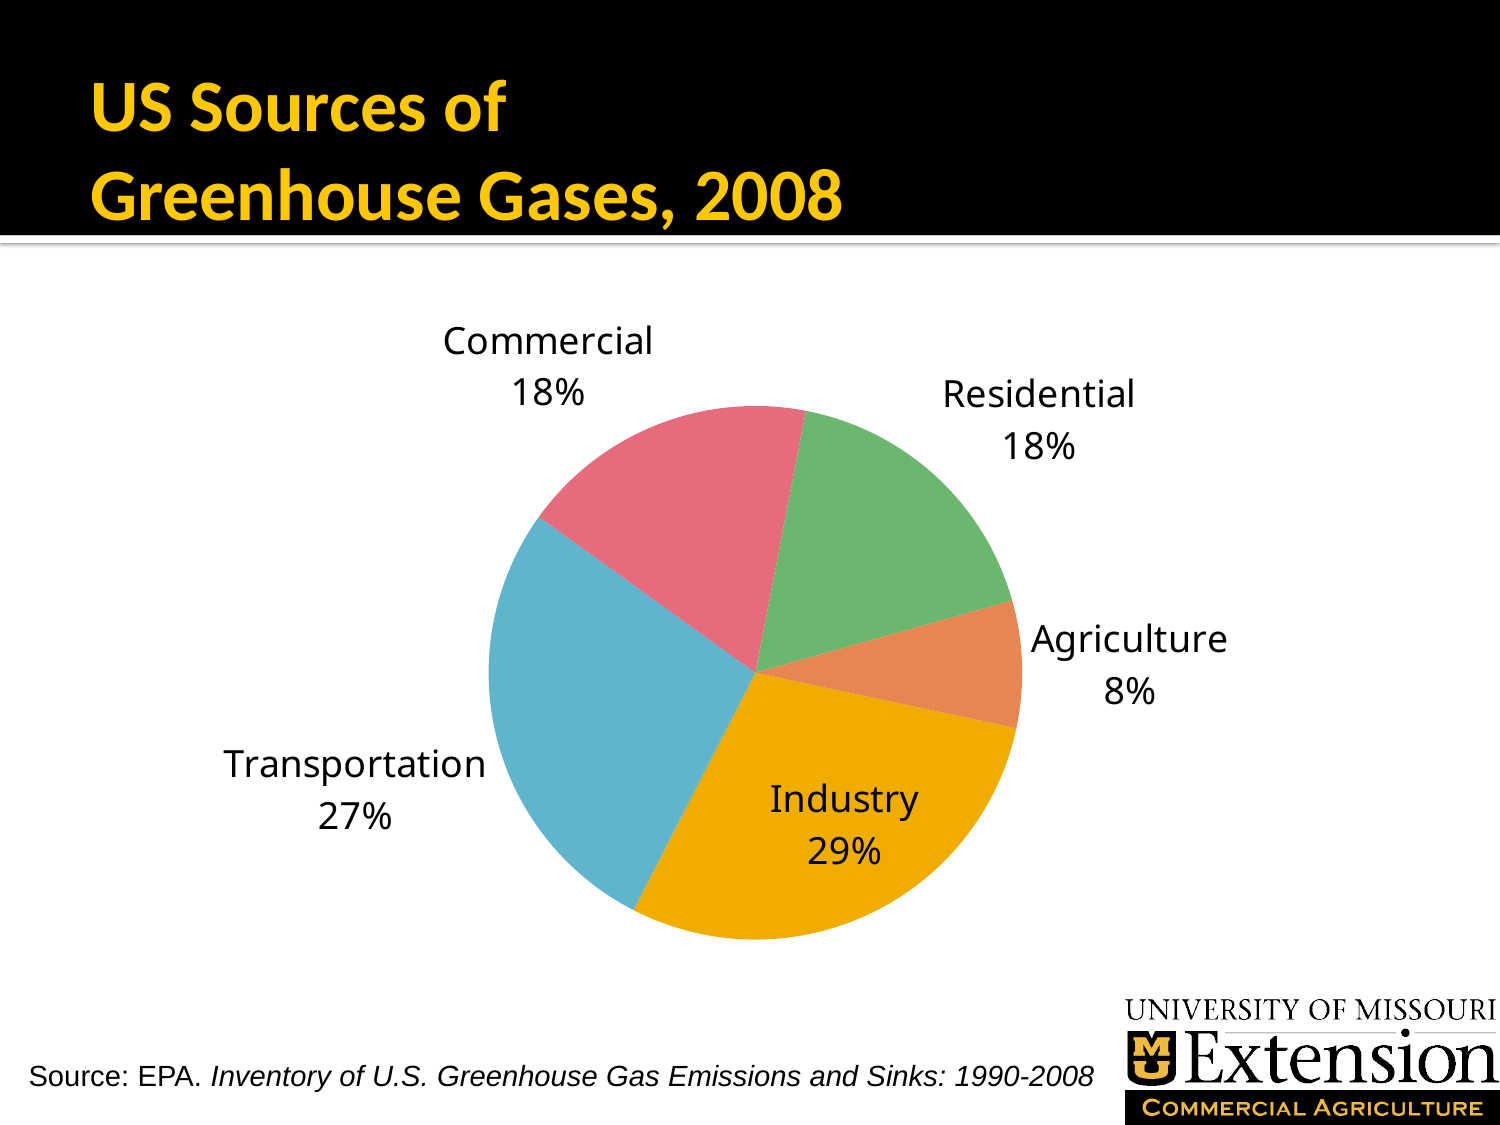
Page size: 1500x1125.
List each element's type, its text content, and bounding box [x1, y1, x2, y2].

chart [74, 291, 1375, 1050]
title US Sources of Greenhouse Gases, 2008 [75, 50, 1425, 243]
picture [1125, 999, 1500, 1125]
text_box Source: EPA. Inventory of U.S. Greenhouse Gas Emissions and Sinks: 1990-2008 [13, 1049, 1111, 1100]
